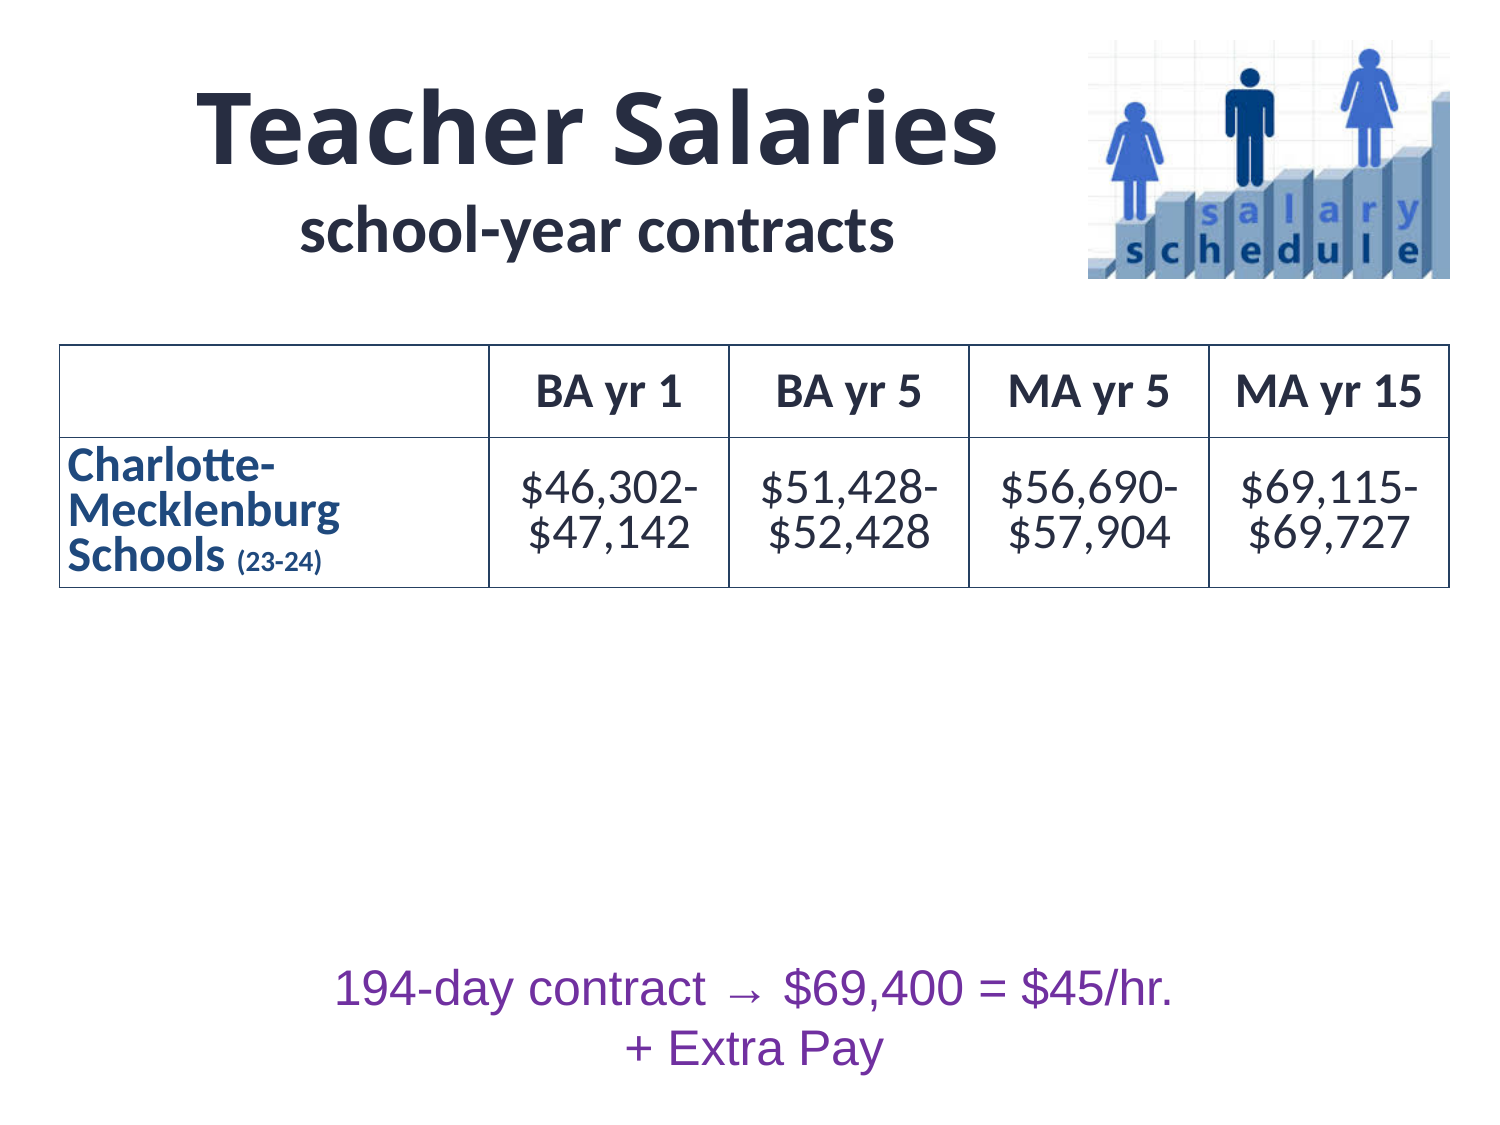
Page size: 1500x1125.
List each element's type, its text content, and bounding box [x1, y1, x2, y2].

table_header [60, 346, 488, 437]
table_header BA yr 5 [730, 346, 968, 437]
title Teacher Salaries school-year contracts [0, 40, 1196, 291]
table_header BA yr 1 [490, 346, 728, 437]
table_cell $51,428-$52,428 [730, 438, 968, 587]
text_box 194-day contract → $69,400 = $45/hr. + Extra Pay [246, 947, 1263, 1083]
table_cell $46,302-$47,142 [490, 438, 728, 587]
table_cell $56,690-$57,904 [970, 438, 1208, 587]
table_cell Charlotte-Mecklenburg Schools (23-24) [60, 438, 488, 587]
table_header MA yr 15 [1210, 346, 1448, 437]
picture [1088, 40, 1450, 279]
table_header MA yr 5 [970, 346, 1208, 437]
table_cell $69,115-$69,727 [1210, 438, 1448, 587]
